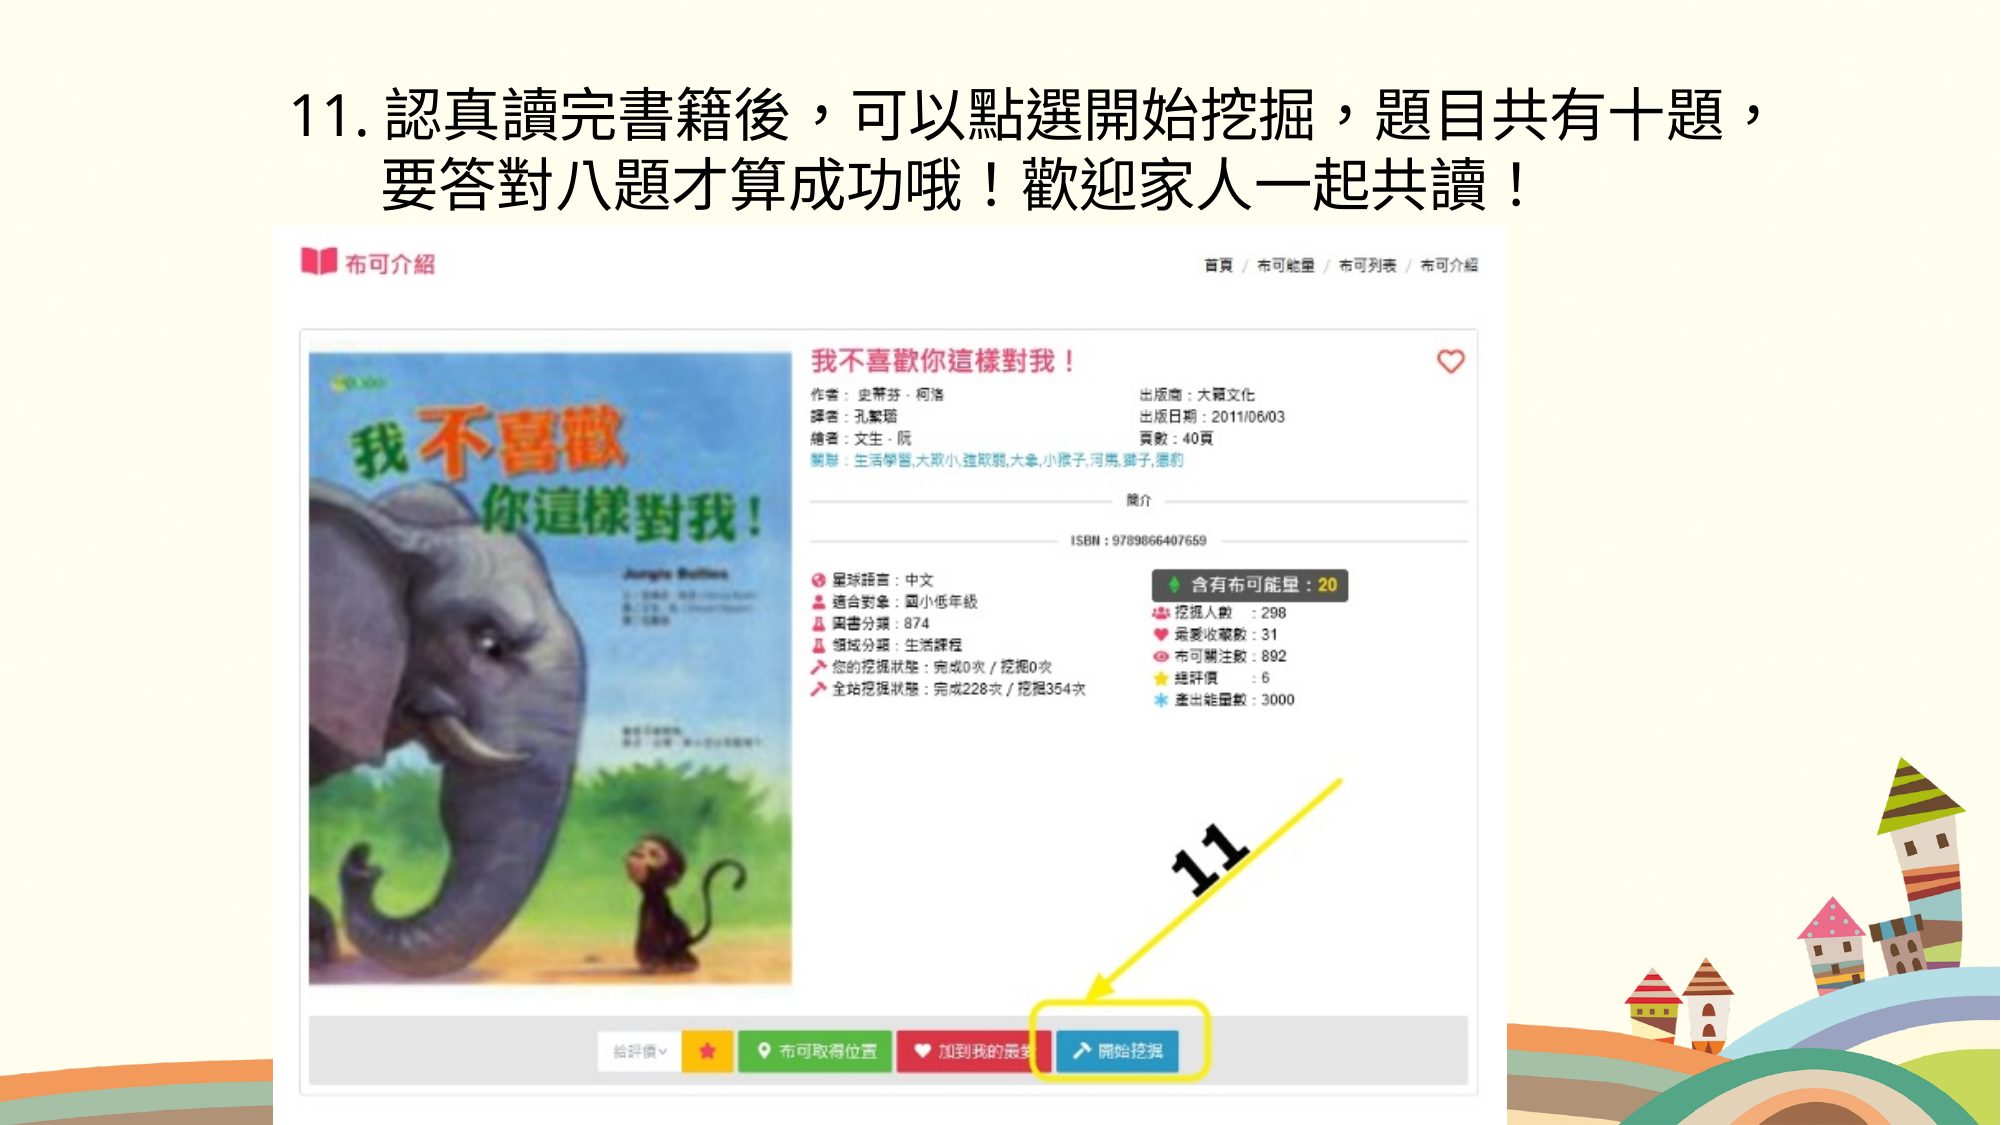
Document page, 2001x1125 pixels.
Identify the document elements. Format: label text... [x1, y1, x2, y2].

text_box 11.認真讀完書籍後，可以點選開始挖掘，題目共有十題， 要答對八題才算成功哦！歡迎家人一起共讀！ [273, 70, 1791, 226]
picture [0, 0, 2000, 1125]
